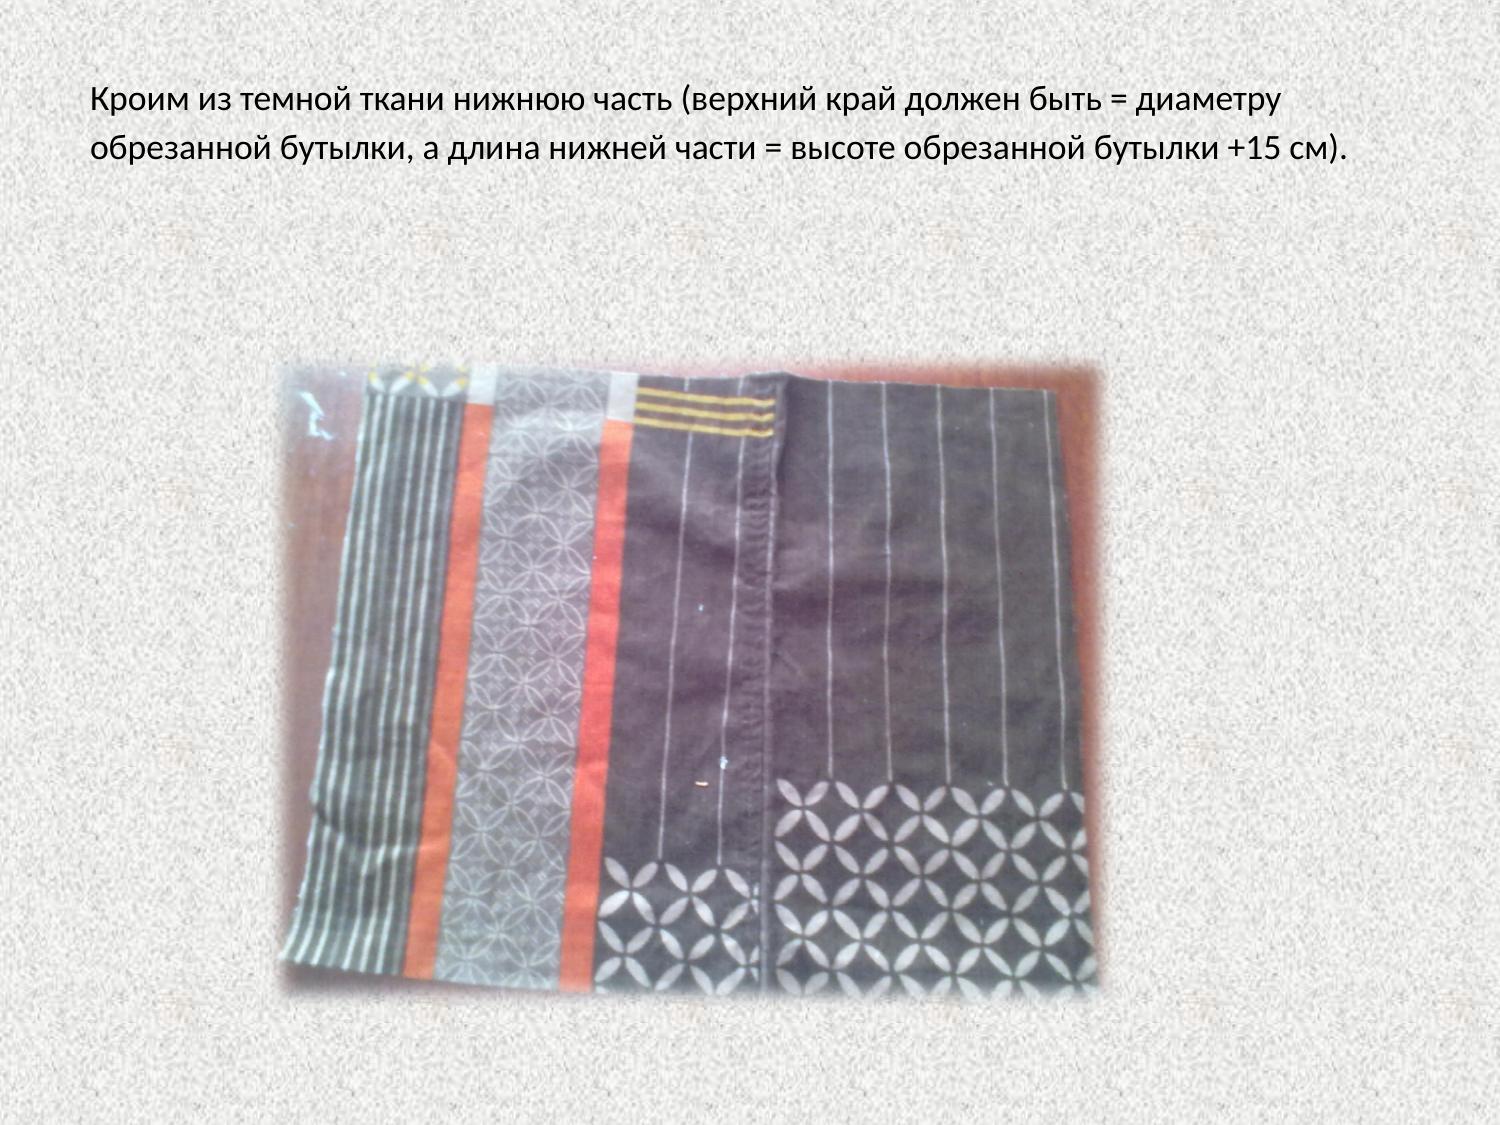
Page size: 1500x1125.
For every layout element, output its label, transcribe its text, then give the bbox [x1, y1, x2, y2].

title Кроим из темной ткани нижнюю часть (верхний край должен быть = диаметру обрезанной бутылки, а длина нижней части = высоте обрезанной бутылки +15 см). [75, 45, 1425, 233]
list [265, 349, 1117, 1011]
picture [0, 0, 1500, 1125]
